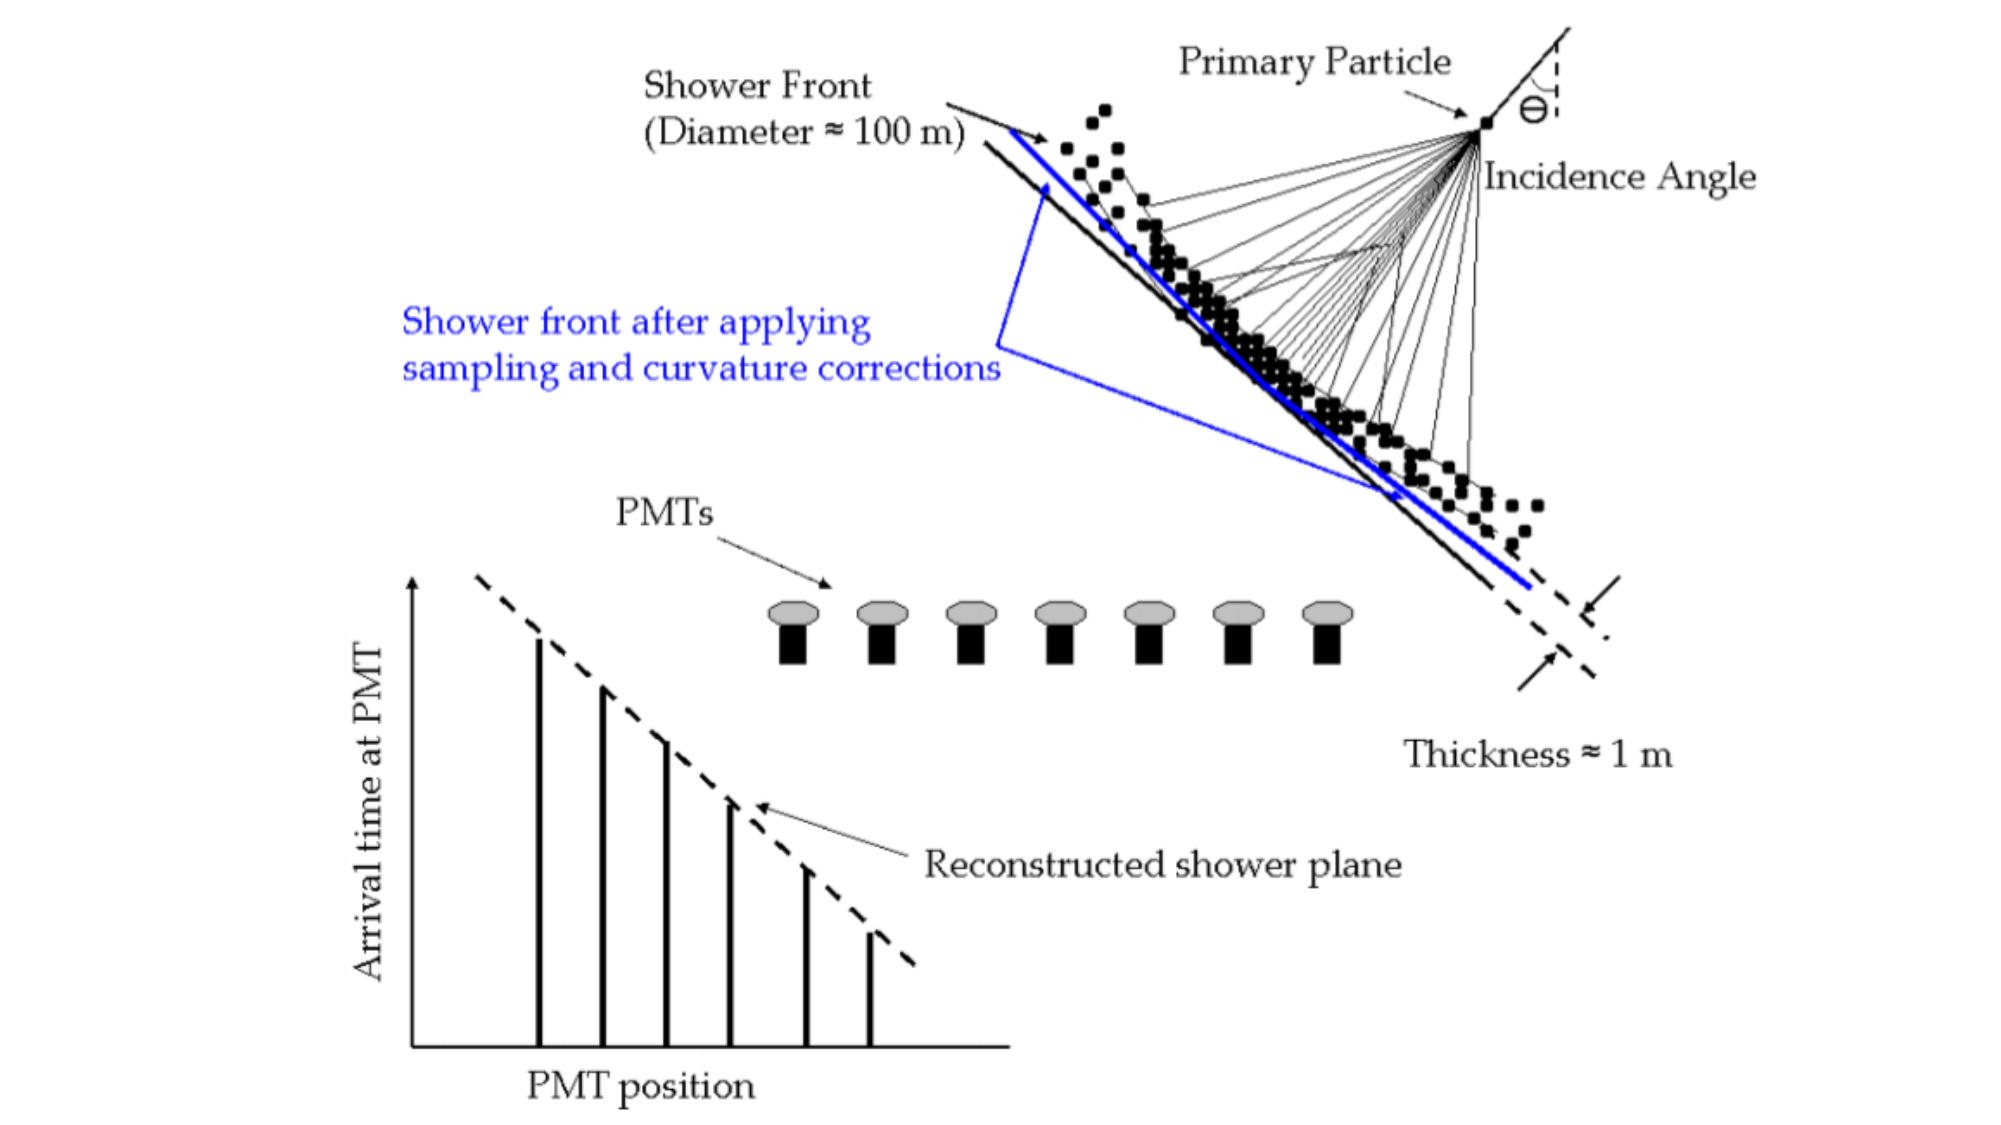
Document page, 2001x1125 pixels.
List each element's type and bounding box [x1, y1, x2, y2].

list [114, 0, 1837, 1125]
